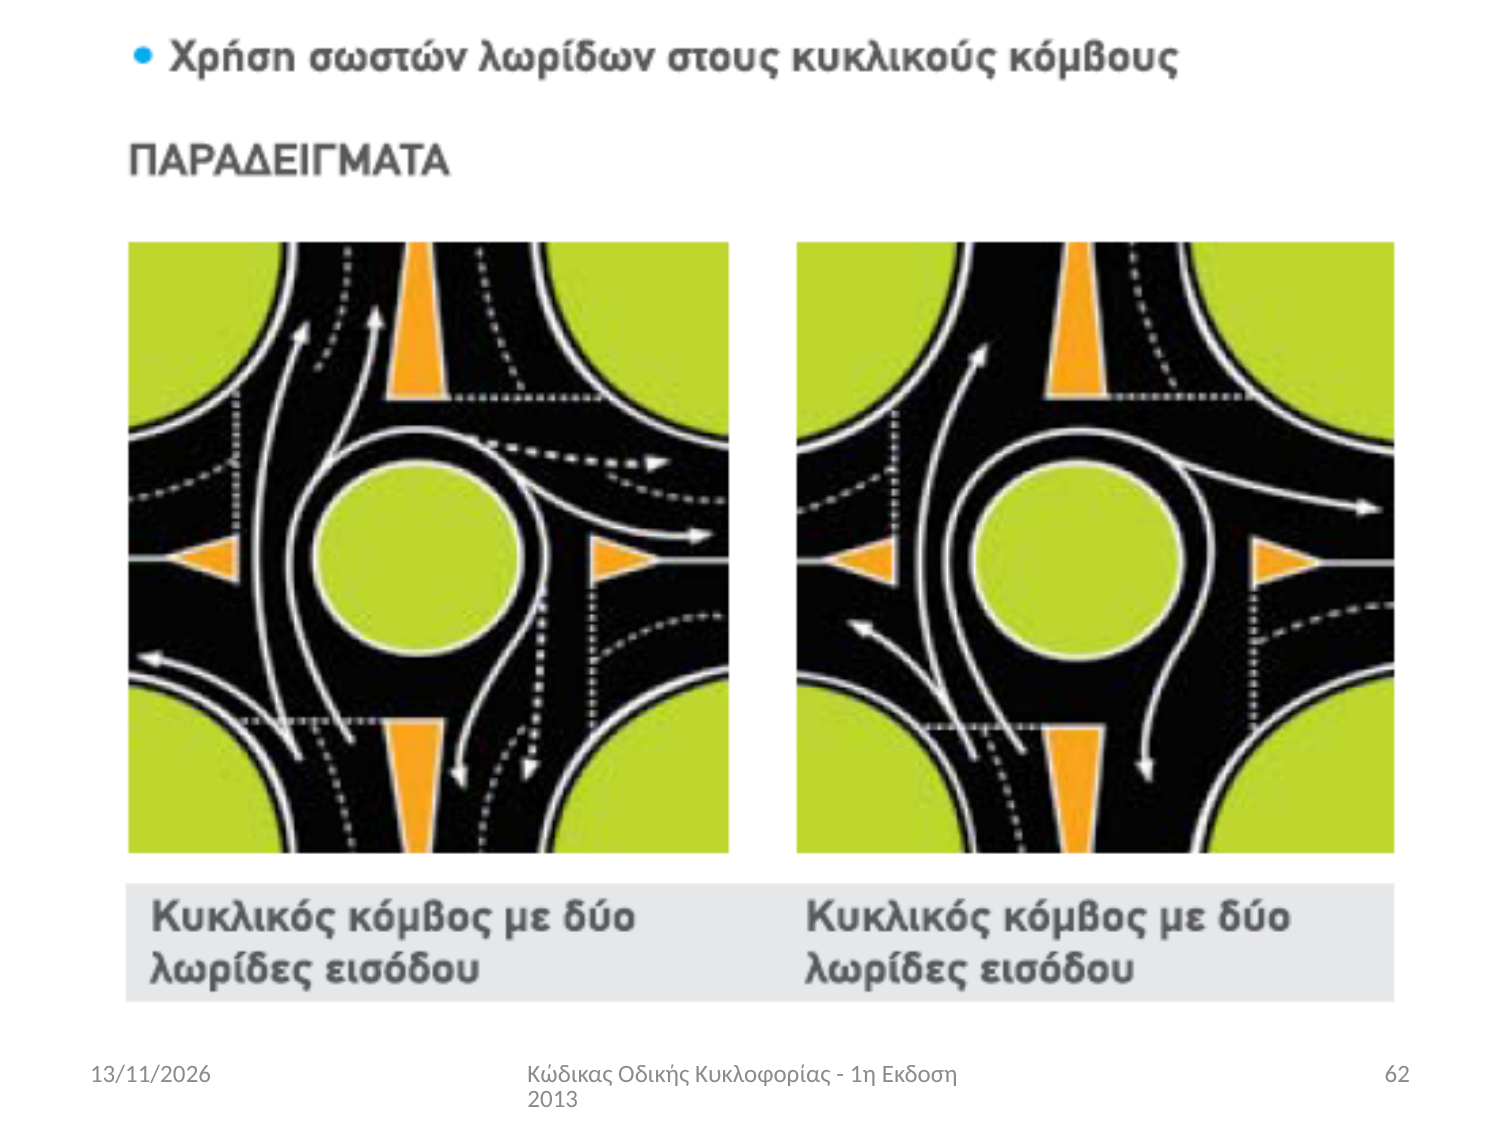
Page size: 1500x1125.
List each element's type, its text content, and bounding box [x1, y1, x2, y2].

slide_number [75, 1042, 425, 1103]
footer Κώδικας Οδικής Κυκλοφορίας - 1η Εκδοση 2013 [512, 1042, 988, 1103]
slide_number 62 [1074, 1042, 1425, 1103]
picture [74, 18, 1426, 1026]
